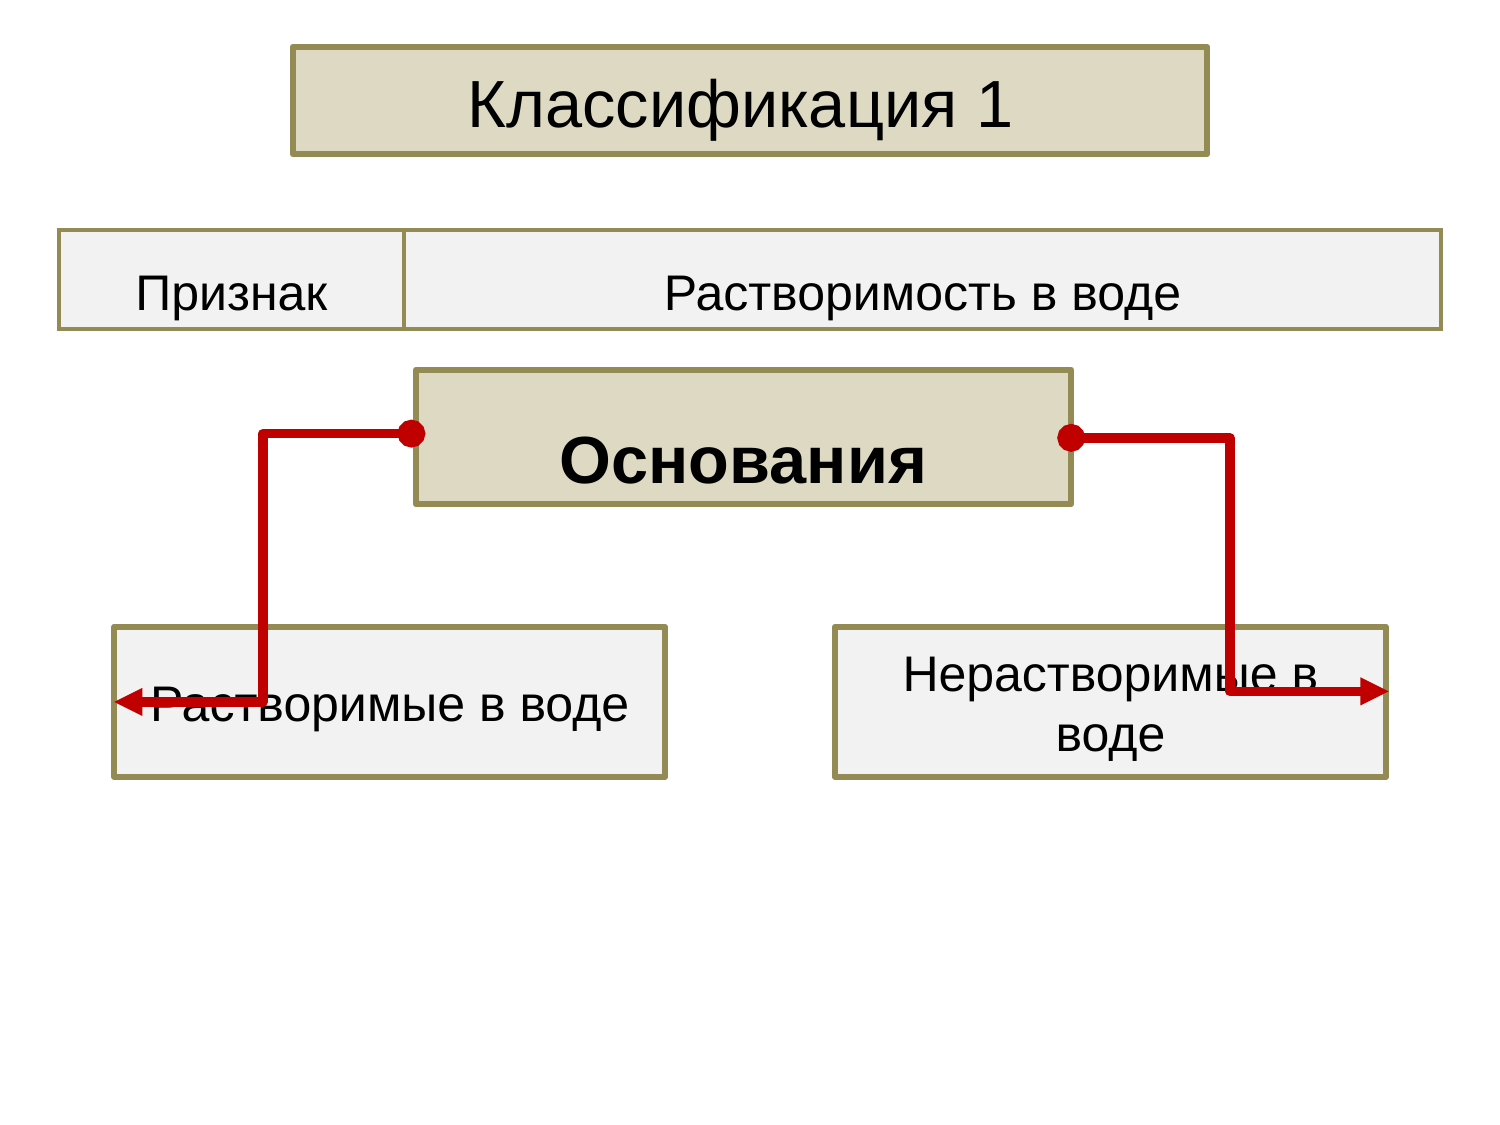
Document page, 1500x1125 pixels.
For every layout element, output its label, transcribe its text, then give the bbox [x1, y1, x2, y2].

table_header Признак [61, 232, 402, 327]
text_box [113, 369, 1389, 778]
text_box Классификация 1 [292, 46, 1207, 155]
table_header Растворимость в воде [406, 232, 1439, 327]
